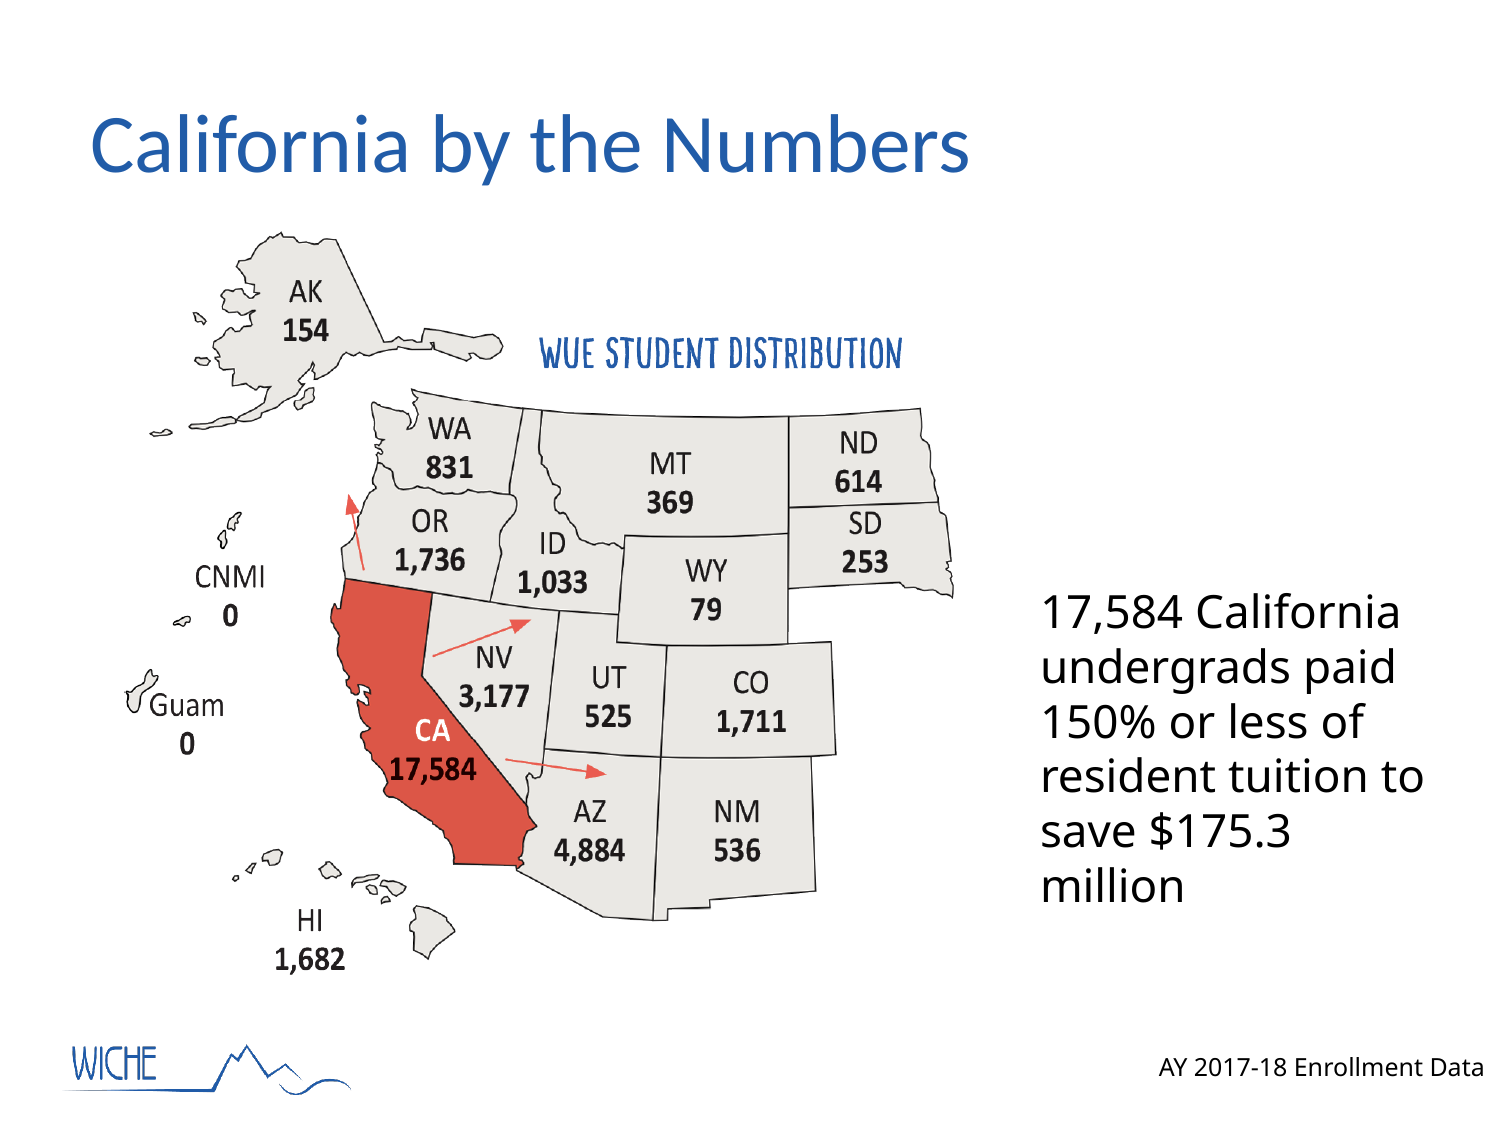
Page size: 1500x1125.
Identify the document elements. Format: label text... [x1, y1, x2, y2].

picture [112, 231, 954, 988]
text_box AY 2017-18 Enrollment Data [875, 1043, 1500, 1089]
text_box 17,584 California undergrads paid 150% or less of resident tuition to save $175.3 million [1024, 574, 1463, 950]
picture [62, 1044, 355, 1100]
title California by the Numbers [75, 45, 1425, 233]
